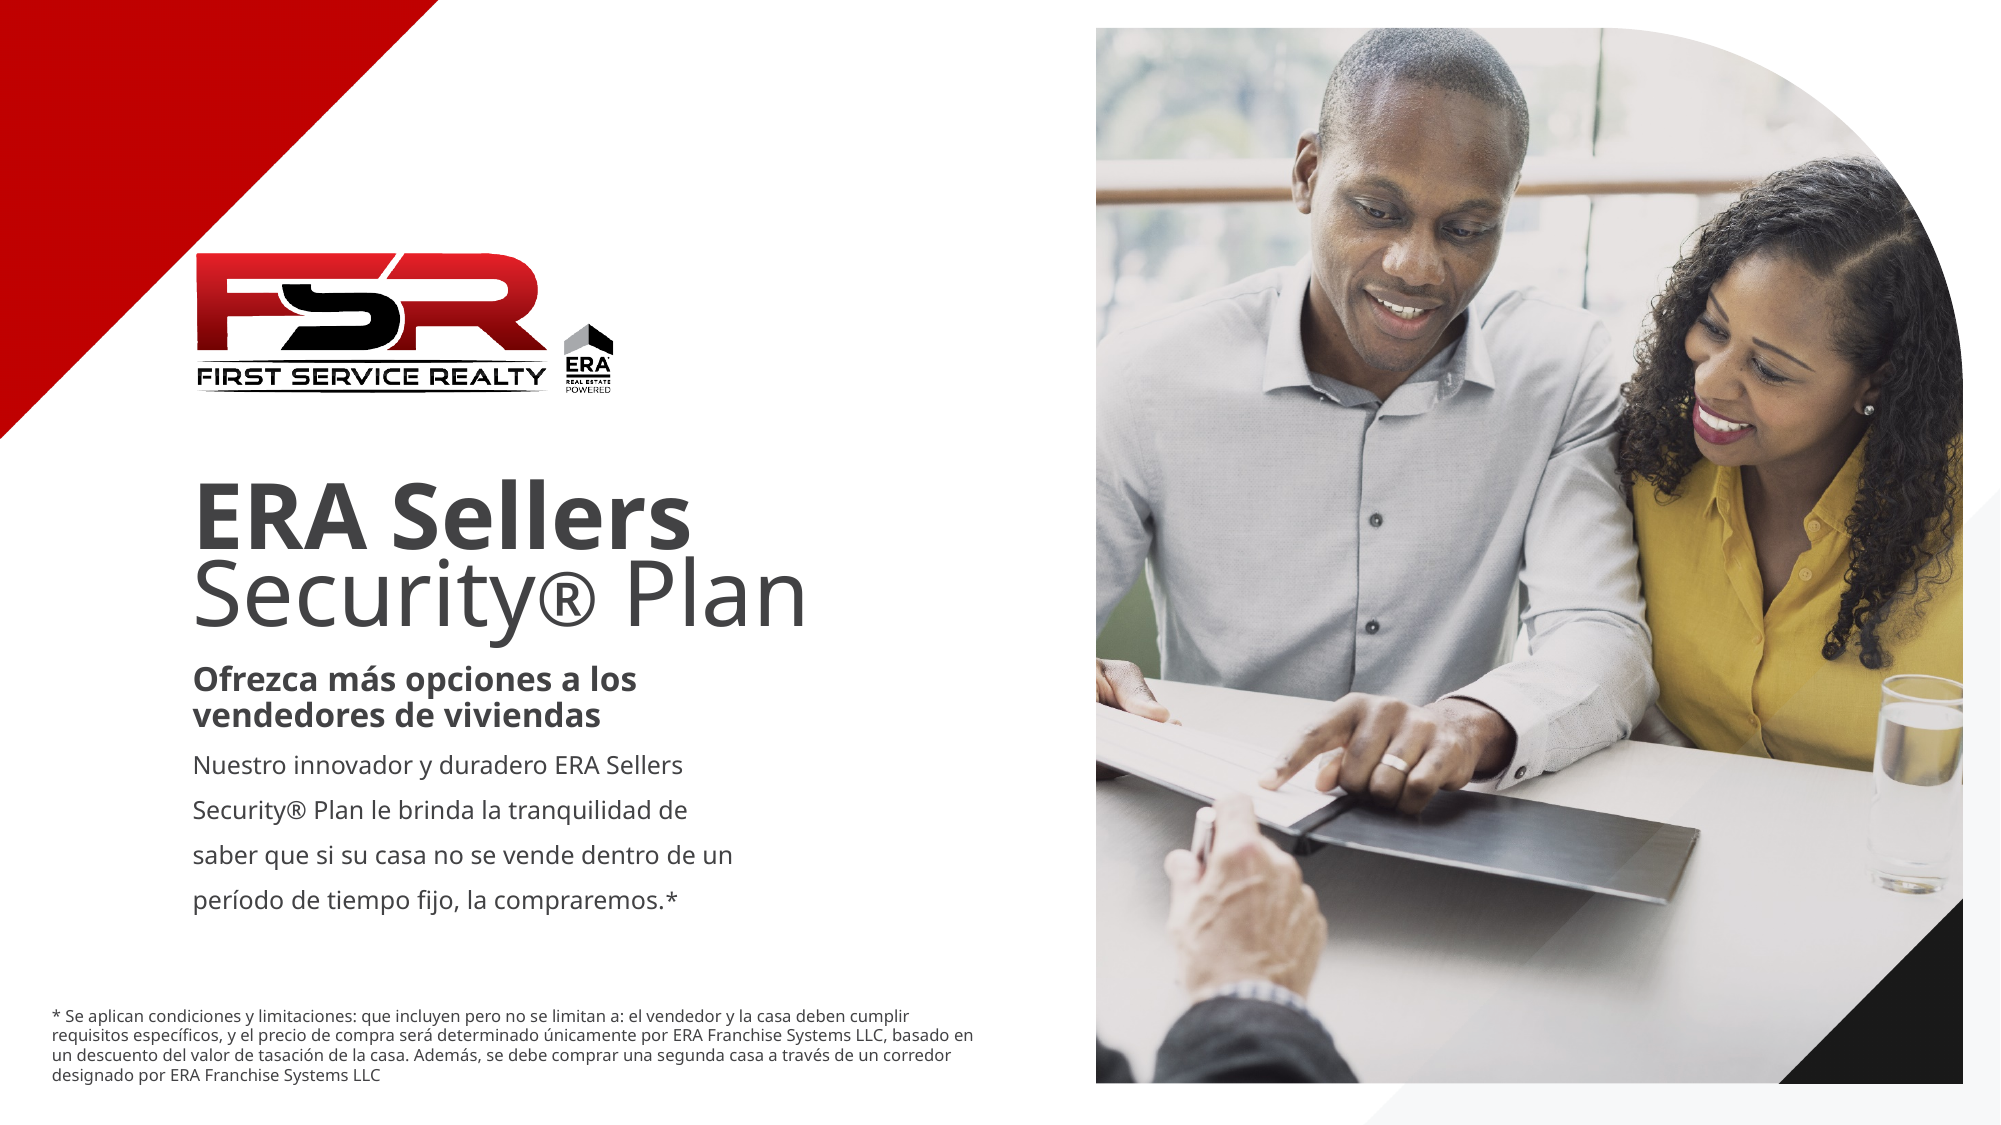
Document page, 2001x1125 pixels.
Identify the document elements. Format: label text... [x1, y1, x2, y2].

picture [1096, 27, 2000, 1125]
text_box ERA Sellers Security® Plan [177, 481, 982, 643]
text_box * Se aplican condiciones y limitaciones: que incluyen pero no se limitan a: el vendedor y la casa deben cumplir requisitos específicos, y el precio de compra será determinado únicamente por ERA Franchise Systems LLC, basado en un descuento del valor de tasación de la casa. Además, se debe comprar una segunda casa a través de un corredor designado por ERA Franchise Systems LLC [37, 997, 1000, 1093]
text_box Ofrezca más opciones a los vendedores de viviendas Nuestro innovador y duradero ERA Sellers Security® Plan le brinda la tranquilidad de saber que si su casa no se vende dentro de un período de tiempo fijo, la compraremos.* [177, 655, 753, 950]
picture [0, 0, 628, 439]
